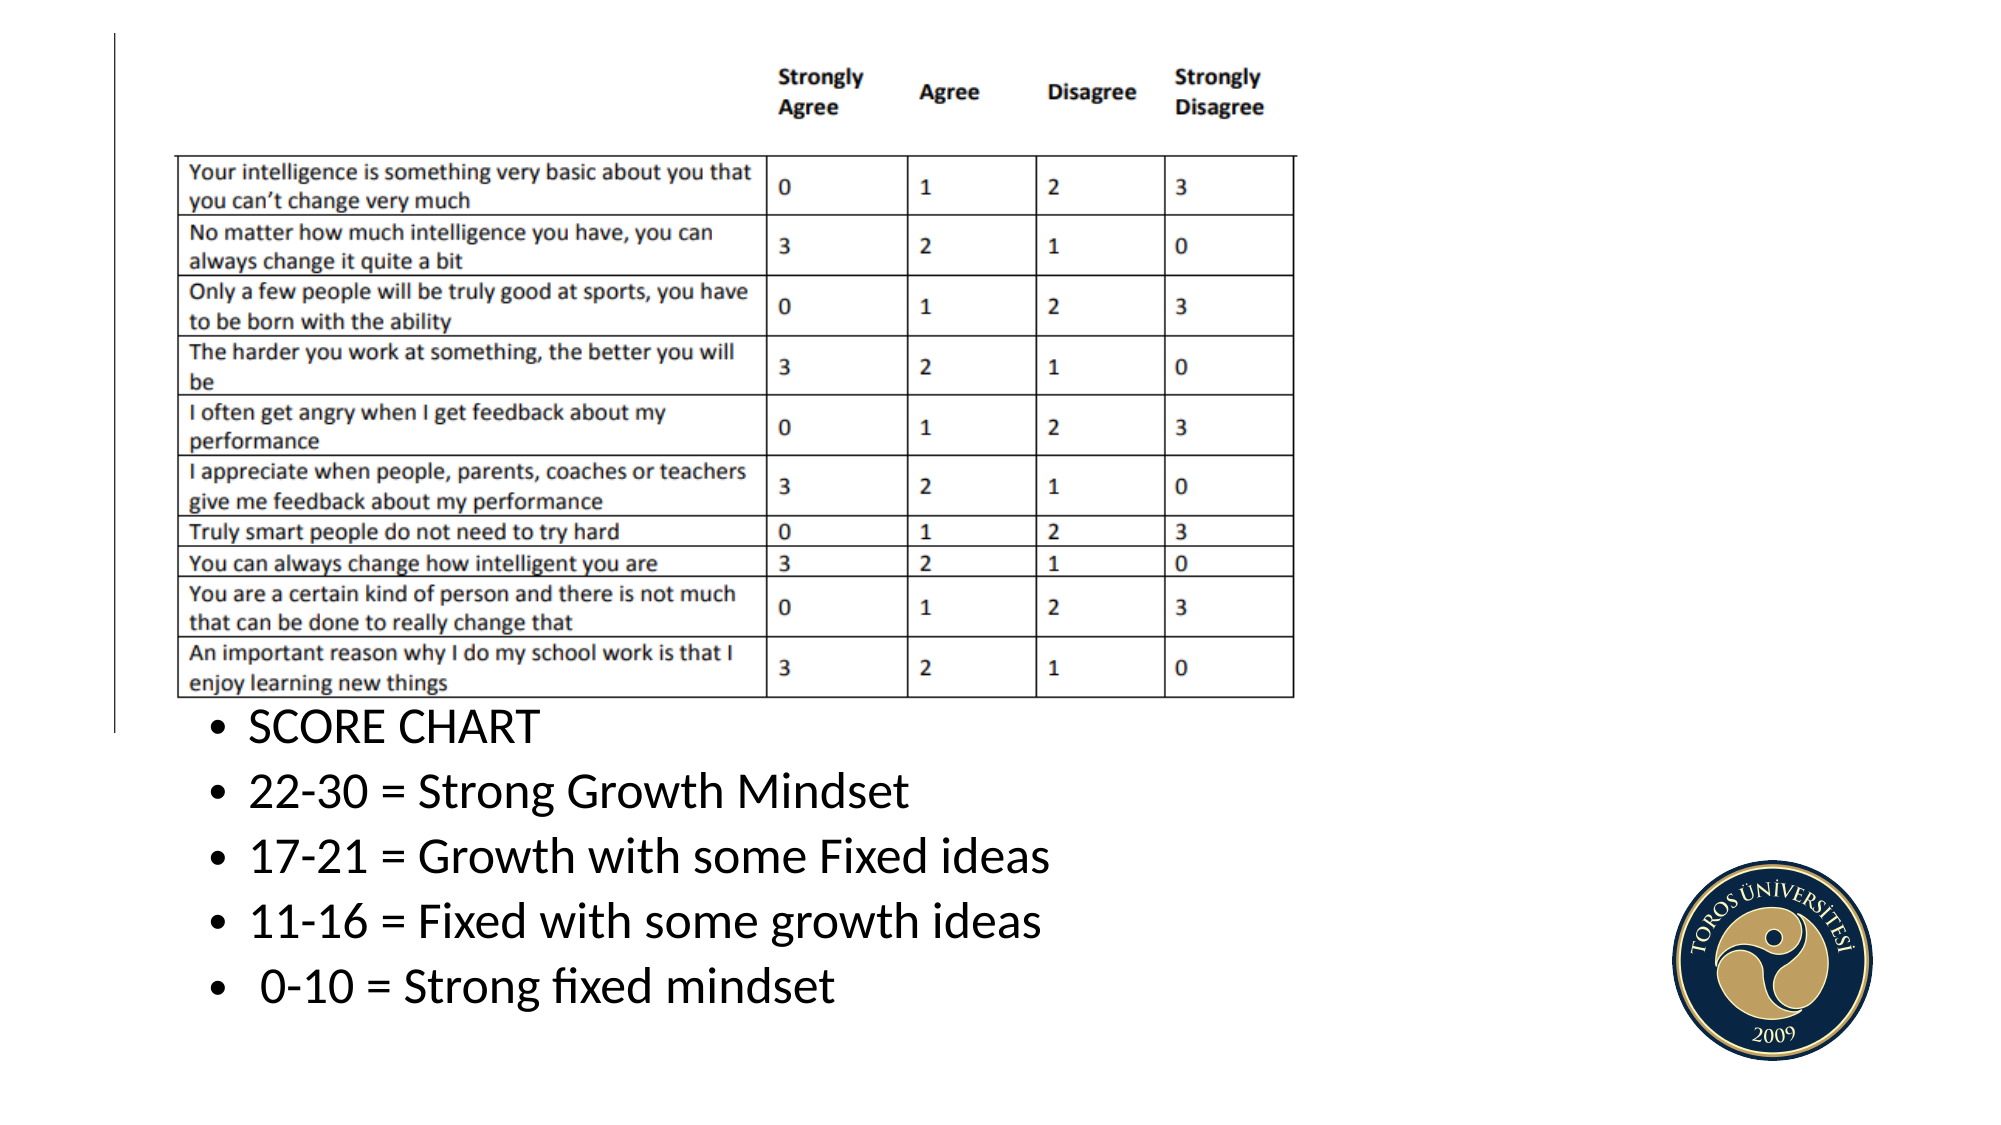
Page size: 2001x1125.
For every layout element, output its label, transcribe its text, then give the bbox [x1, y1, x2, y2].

picture [1672, 860, 1873, 1061]
text_box SCORE CHART 22-30 = Strong Growth Mindset 17-21 = Growth with some Fixed ideas 11-16 = Fixed with some growth ideas 0-10 = Strong fixed mindset [194, 733, 1275, 1022]
picture [114, 33, 1355, 733]
